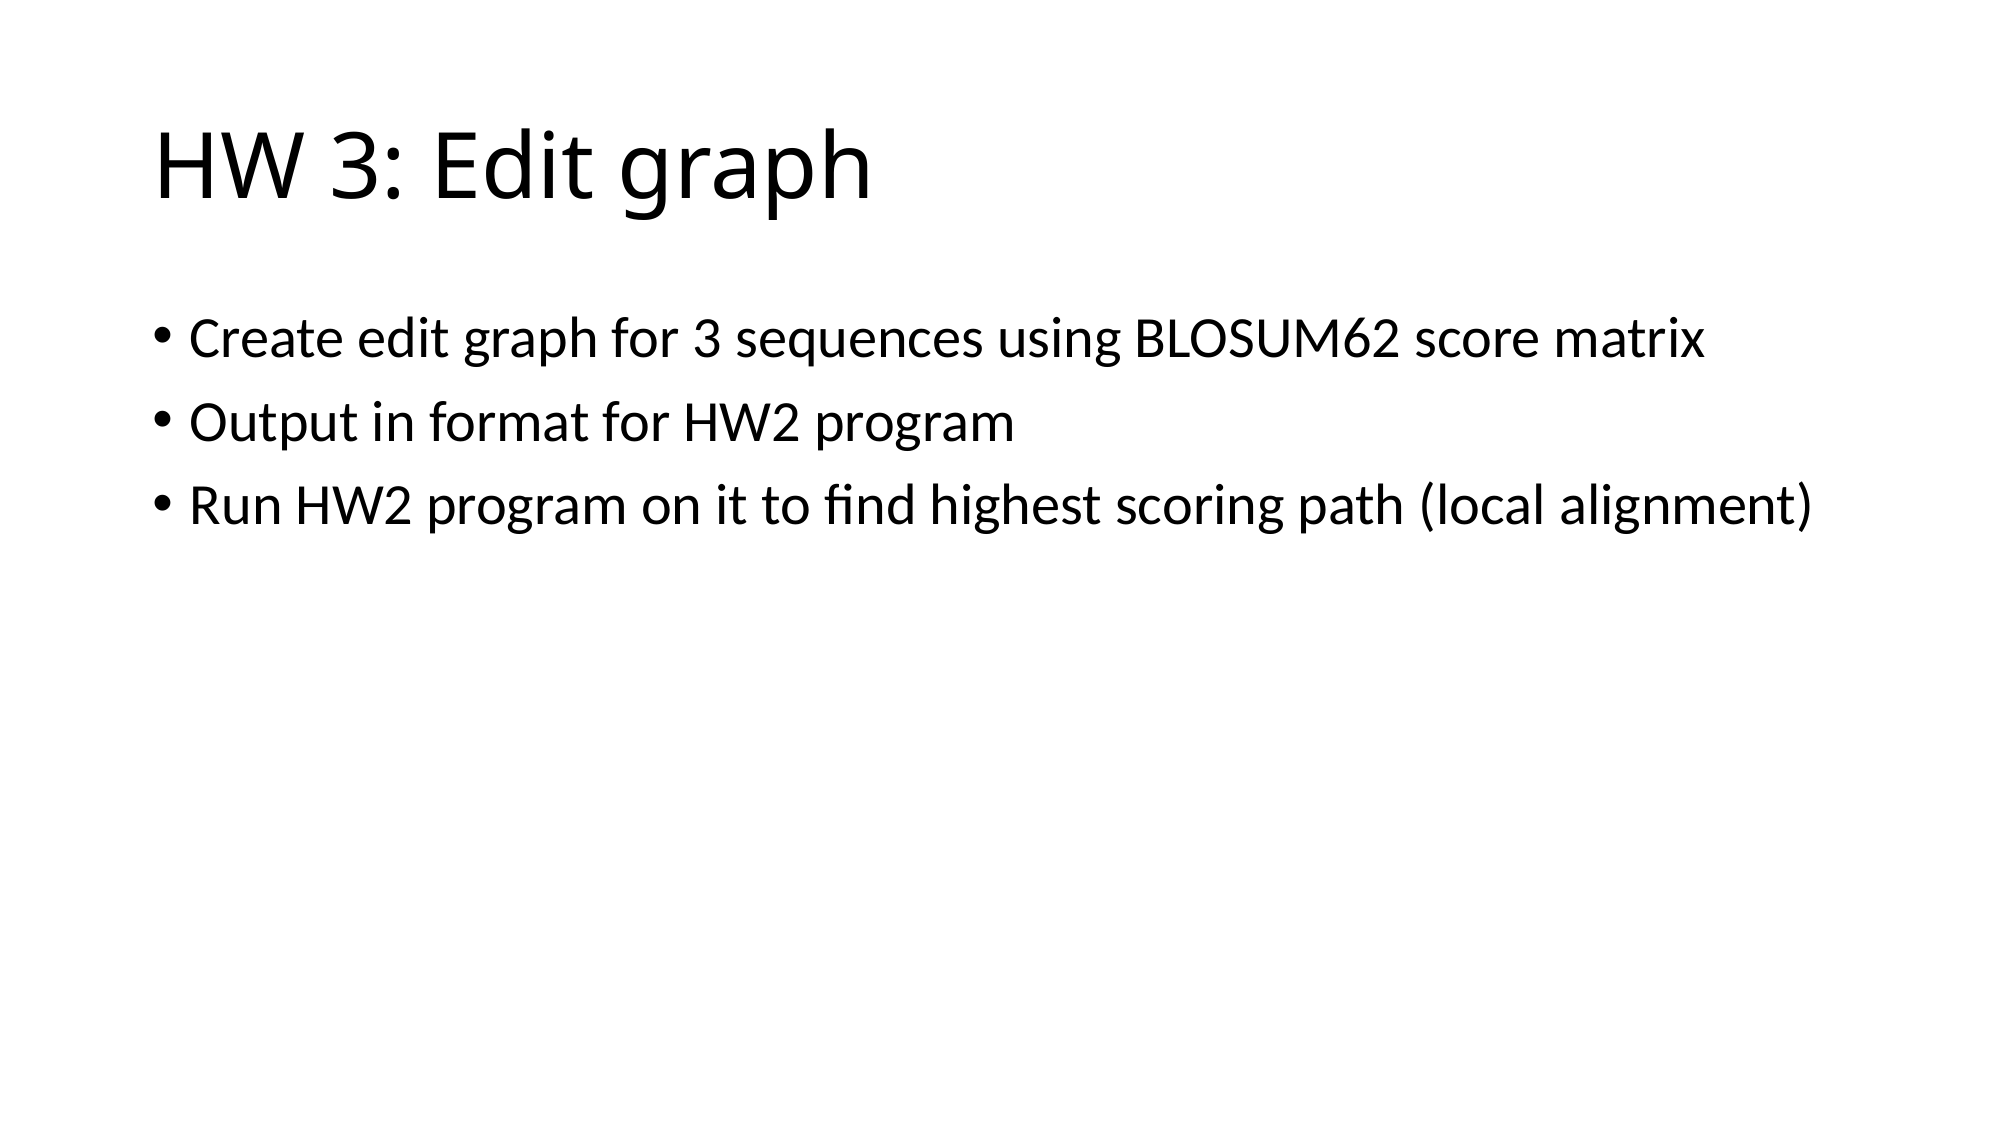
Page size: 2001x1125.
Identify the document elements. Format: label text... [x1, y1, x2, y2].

list Create edit graph for 3 sequences using BLOSUM62 score matrix Output in format for HW2 program Run HW2 program on it to find highest scoring path (local alignment) [137, 299, 1863, 1014]
title HW 3: Edit graph [137, 59, 1863, 278]
